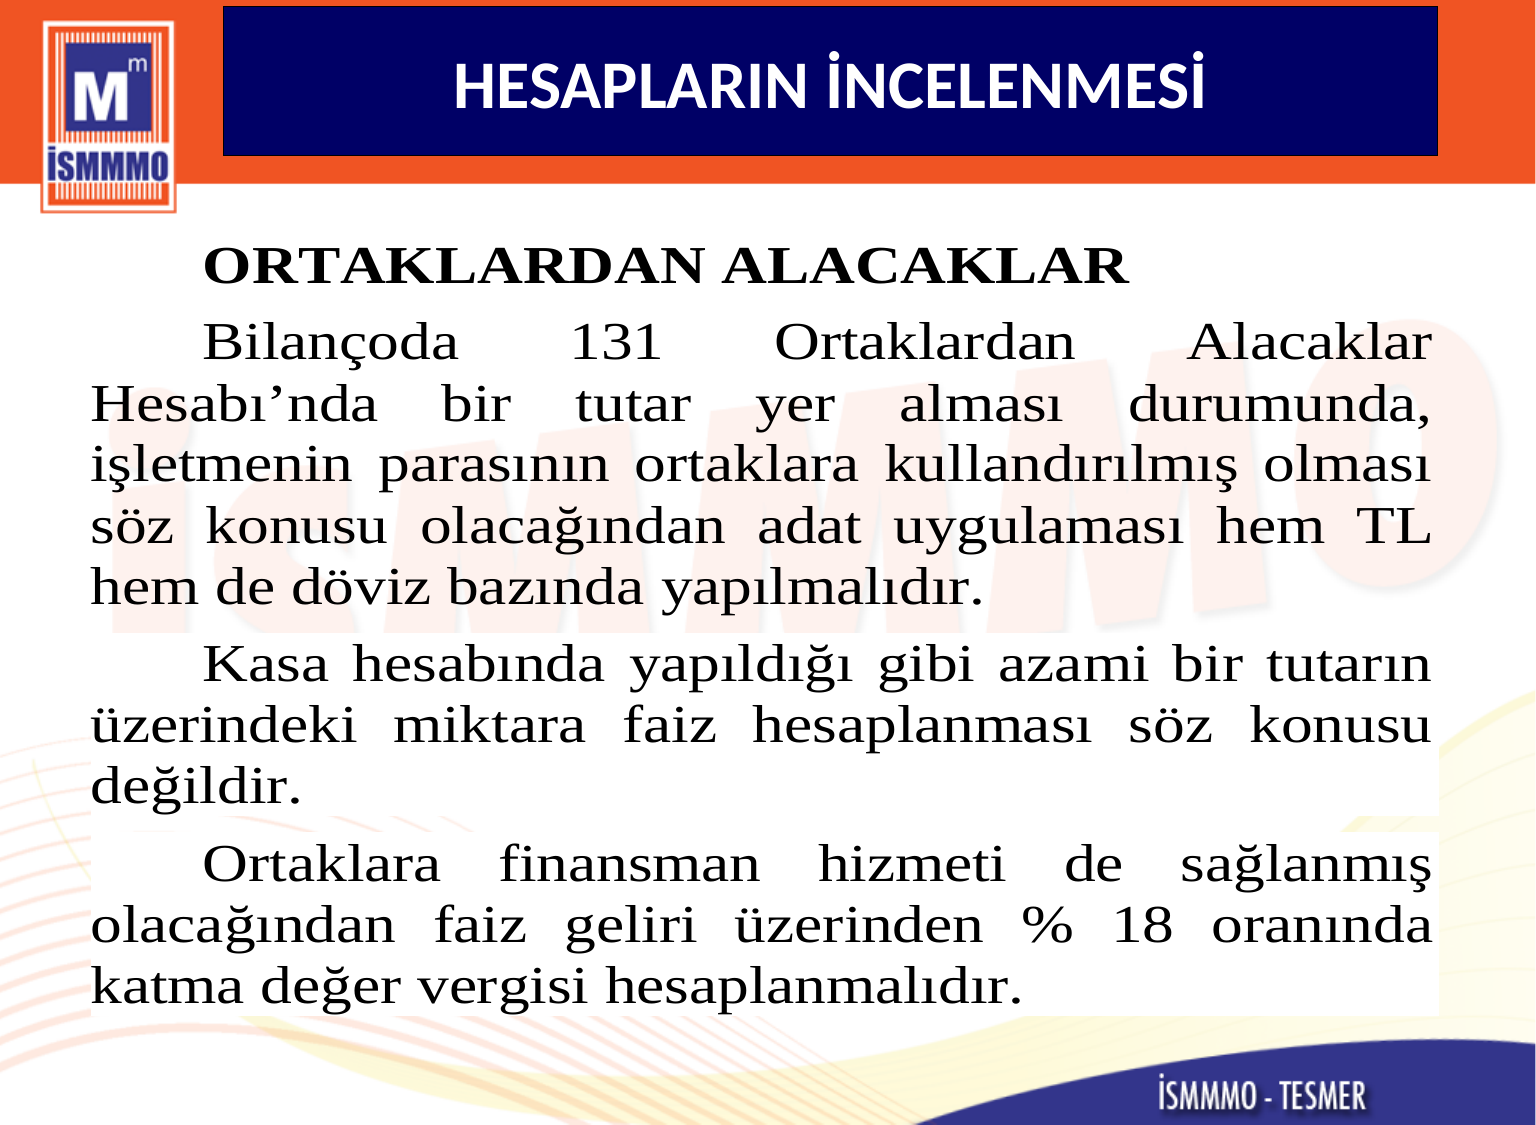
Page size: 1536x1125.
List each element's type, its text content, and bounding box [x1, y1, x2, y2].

picture [0, 0, 1536, 1125]
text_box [90, 233, 1470, 1083]
title HESAPLARIN İNCELENMESİ [223, 6, 1438, 156]
